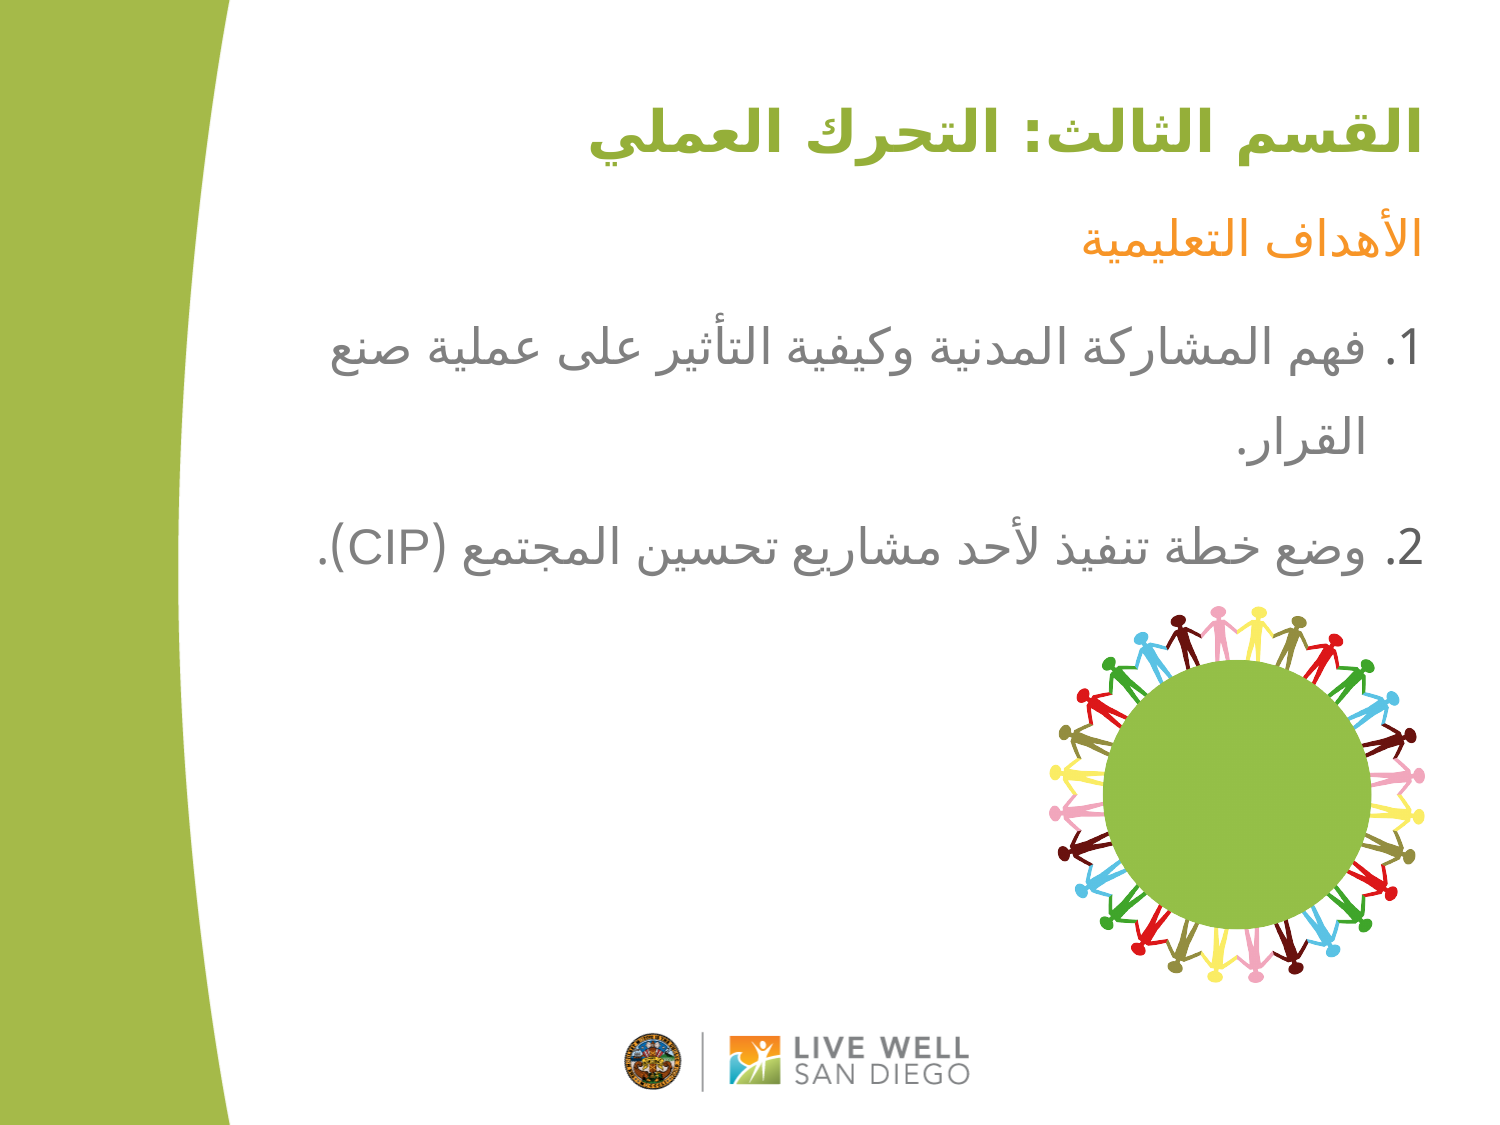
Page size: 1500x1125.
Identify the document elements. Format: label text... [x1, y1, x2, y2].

picture [0, 0, 1500, 1125]
title القسم الثالث: التحرك العملي [269, 44, 1425, 166]
list الأهداف التعليمية [269, 206, 1425, 284]
list فهم المشاركة المدنية وكيفية التأثير على عملية صنع القرار. وضع خطة تنفيذ لأحد مشاريع تحسين المجتمع (CIP). [269, 284, 1425, 983]
